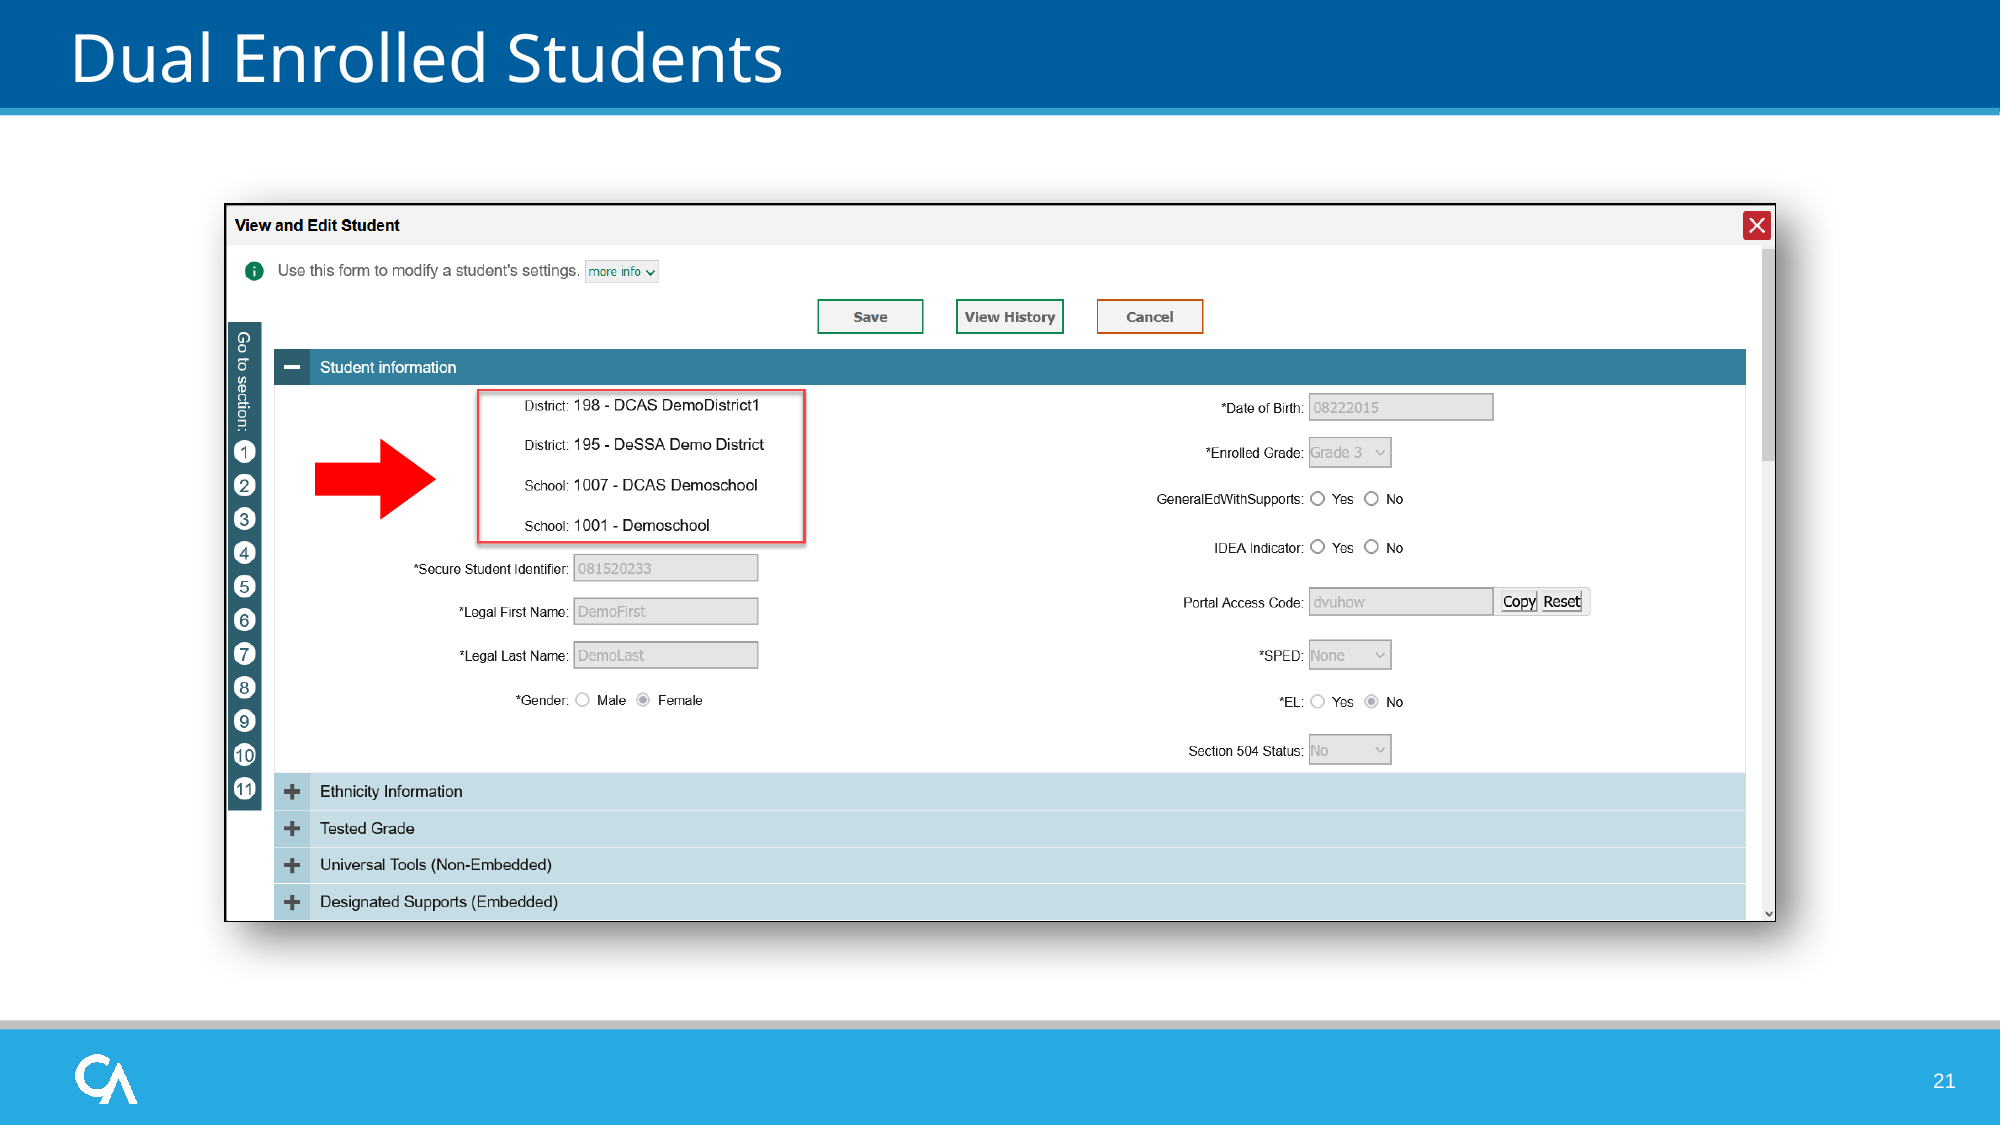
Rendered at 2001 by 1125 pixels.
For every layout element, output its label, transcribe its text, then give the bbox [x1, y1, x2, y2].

picture [224, 203, 1776, 922]
picture [75, 1054, 138, 1104]
slide_number 21 [1855, 1057, 1972, 1103]
title Dual Enrolled Students [69, 10, 1878, 96]
